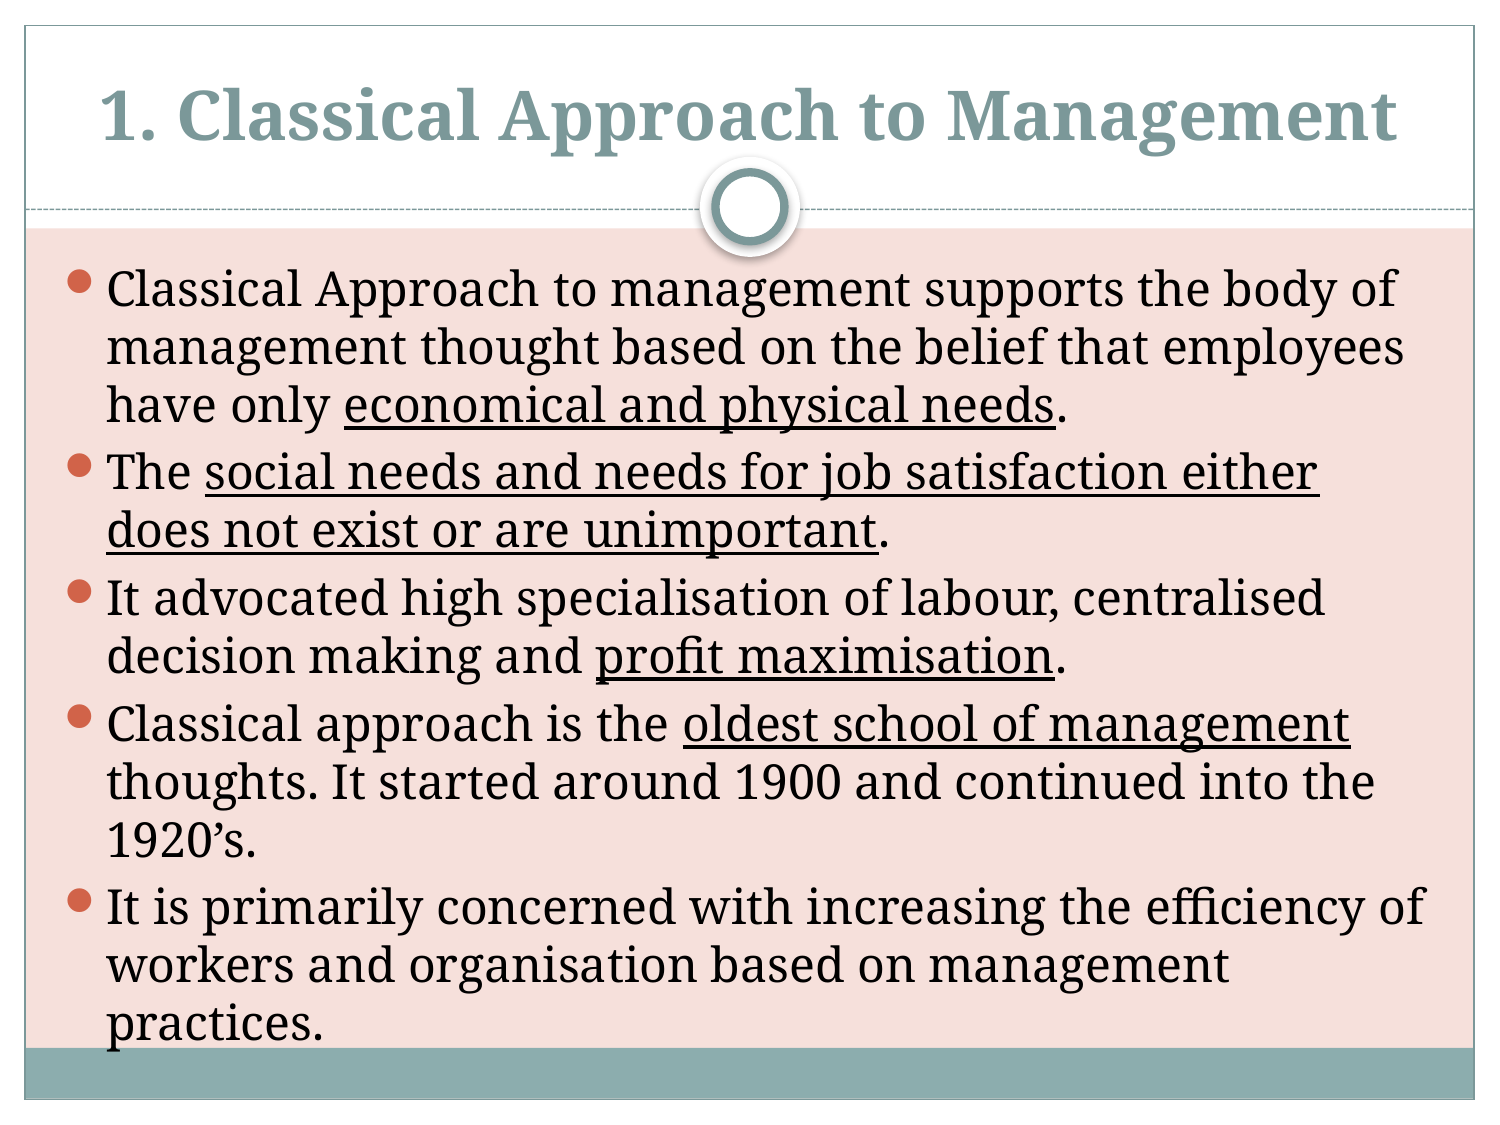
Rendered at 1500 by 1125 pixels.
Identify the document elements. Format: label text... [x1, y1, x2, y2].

title 1. Classical Approach to Management [49, 37, 1450, 162]
list Classical Approach to management supports the body of management thought based on the belief that employees have only economical and physical needs. The social needs and needs for job satisfaction either does not exist or are unimportant. It advocated high specialisation of labour, centralised decision making and profit maximisation. Classical approach is the oldest school of management thoughts. It started around 1900 and continued into the 1920’s. It is primarily concerned with increasing the efficiency of workers and organisation based on management practices. [49, 250, 1445, 1063]
